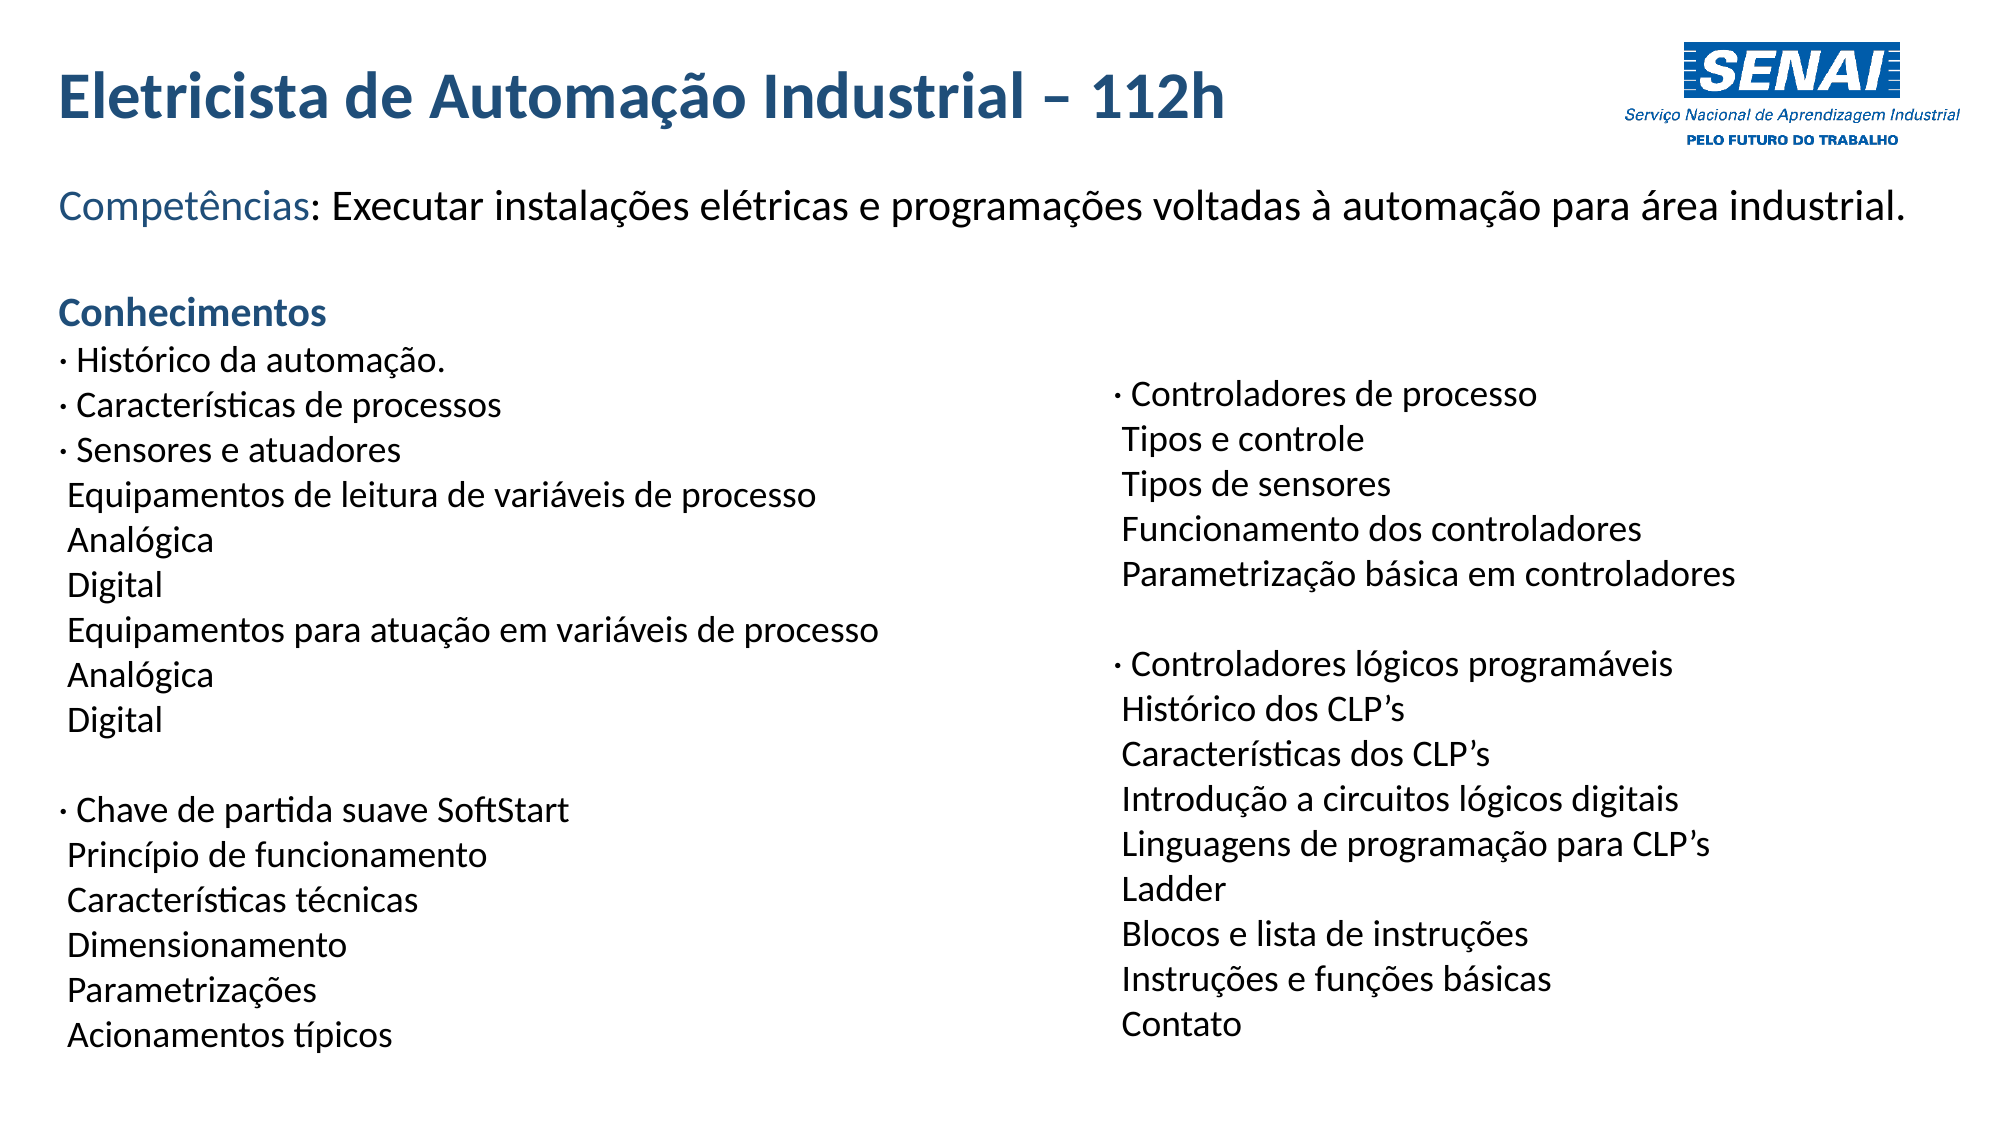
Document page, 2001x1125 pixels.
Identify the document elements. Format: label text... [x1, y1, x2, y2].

text_box Conhecimentos · Histórico da automação. · Características de processos · Sensores e atuadores Equipamentos de leitura de variáveis de processo Analógica Digital Equipamentos para atuação em variáveis de processo Analógica Digital · Chave de partida suave SoftStart Princípio de funcionamento Características técnicas Dimensionamento Parametrizações Acionamentos típicos [43, 277, 1008, 1062]
text_box Eletricista de Automação Industrial – 112h Competências: Executar instalações elétricas e programações voltadas à automação para área industrial. [43, 44, 1972, 237]
text_box · Controladores de processo Tipos e controle Tipos de sensores Funcionamento dos controladores Parametrização básica em controladores · Controladores lógicos programáveis Histórico dos CLP’s Características dos CLP’s Introdução a circuitos lógicos digitais Linguagens de programação para CLP’s Ladder Blocos e lista de instruções Instruções e funções básicas Contato [1098, 361, 1944, 1097]
picture [1625, 42, 1960, 145]
